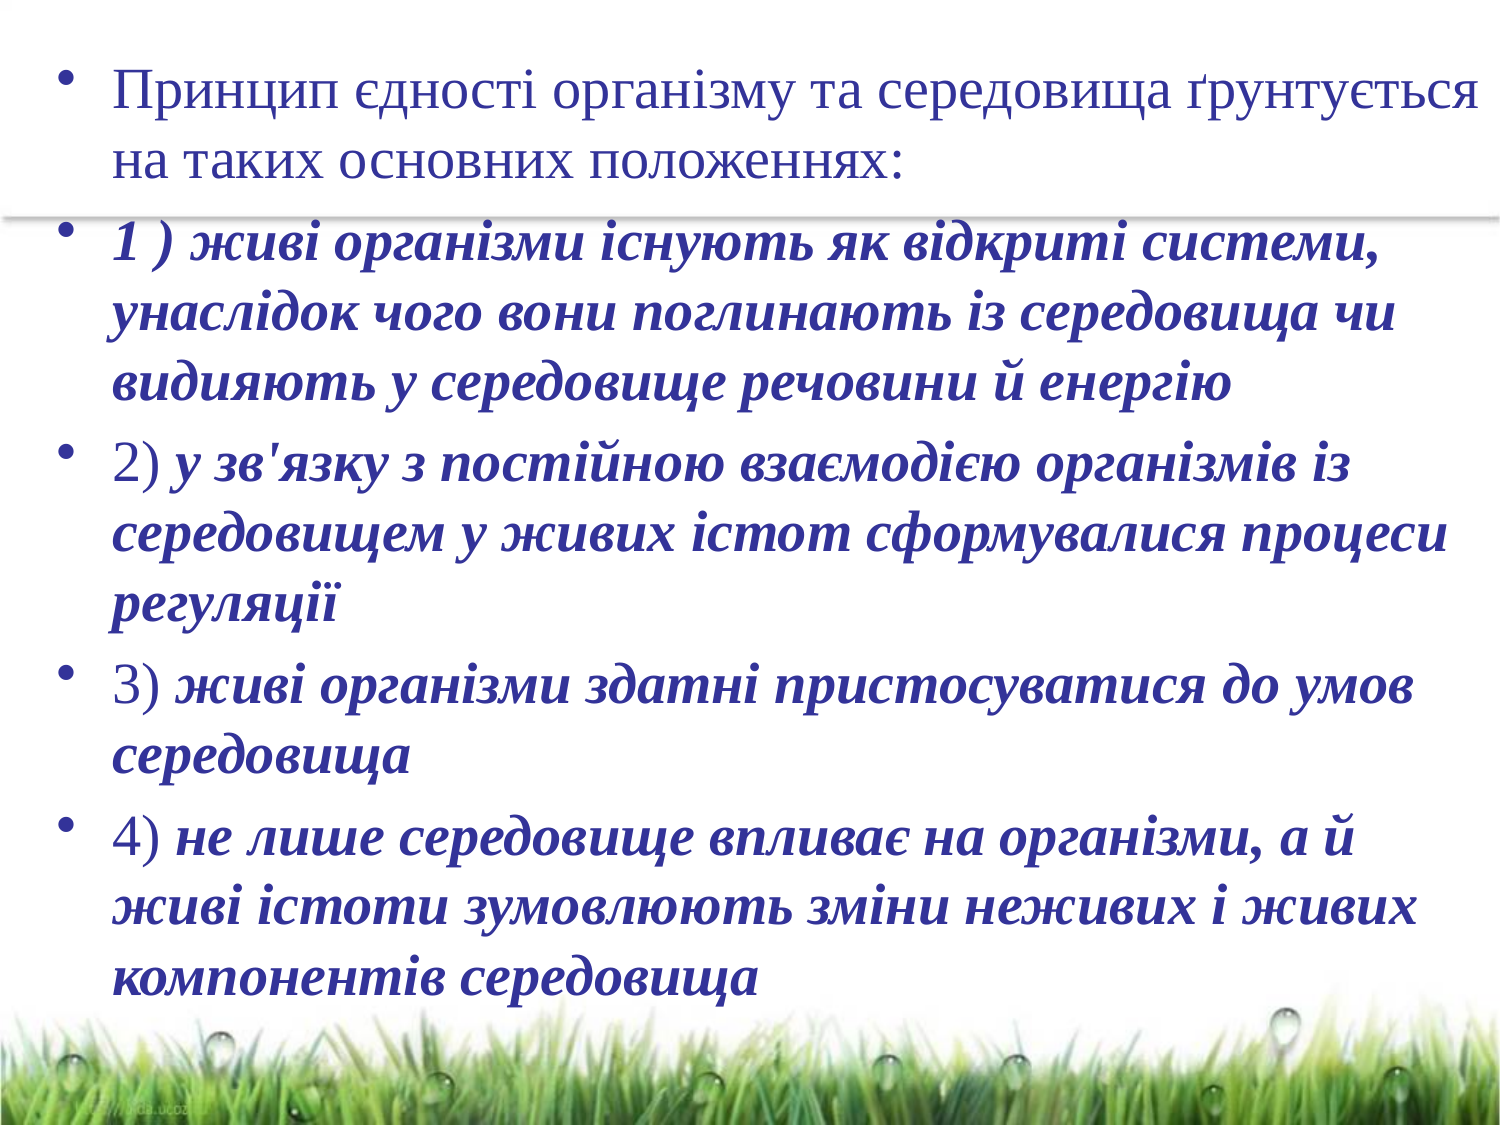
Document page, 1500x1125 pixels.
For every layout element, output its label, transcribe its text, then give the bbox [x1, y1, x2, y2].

picture [0, 0, 1500, 1125]
list Принцип єдності організму та середовища ґрунтується на таких основних положеннях: 1 ) живі організми існують як відкриті системи, унаслідок чого вони поглинають із середовища чи видияють у середовище речовини й енергію 2) у зв'язку з постійною взаємодією організмів із середовищем у живих істот сформувалися процеси регуляції 3) живі організми здатні пристосуватися до умов середовища 4) не лише середовище впливає на організми, а й живі істоти зумовлюють зміни неживих і живих компонентів середовища [40, 42, 1500, 1083]
